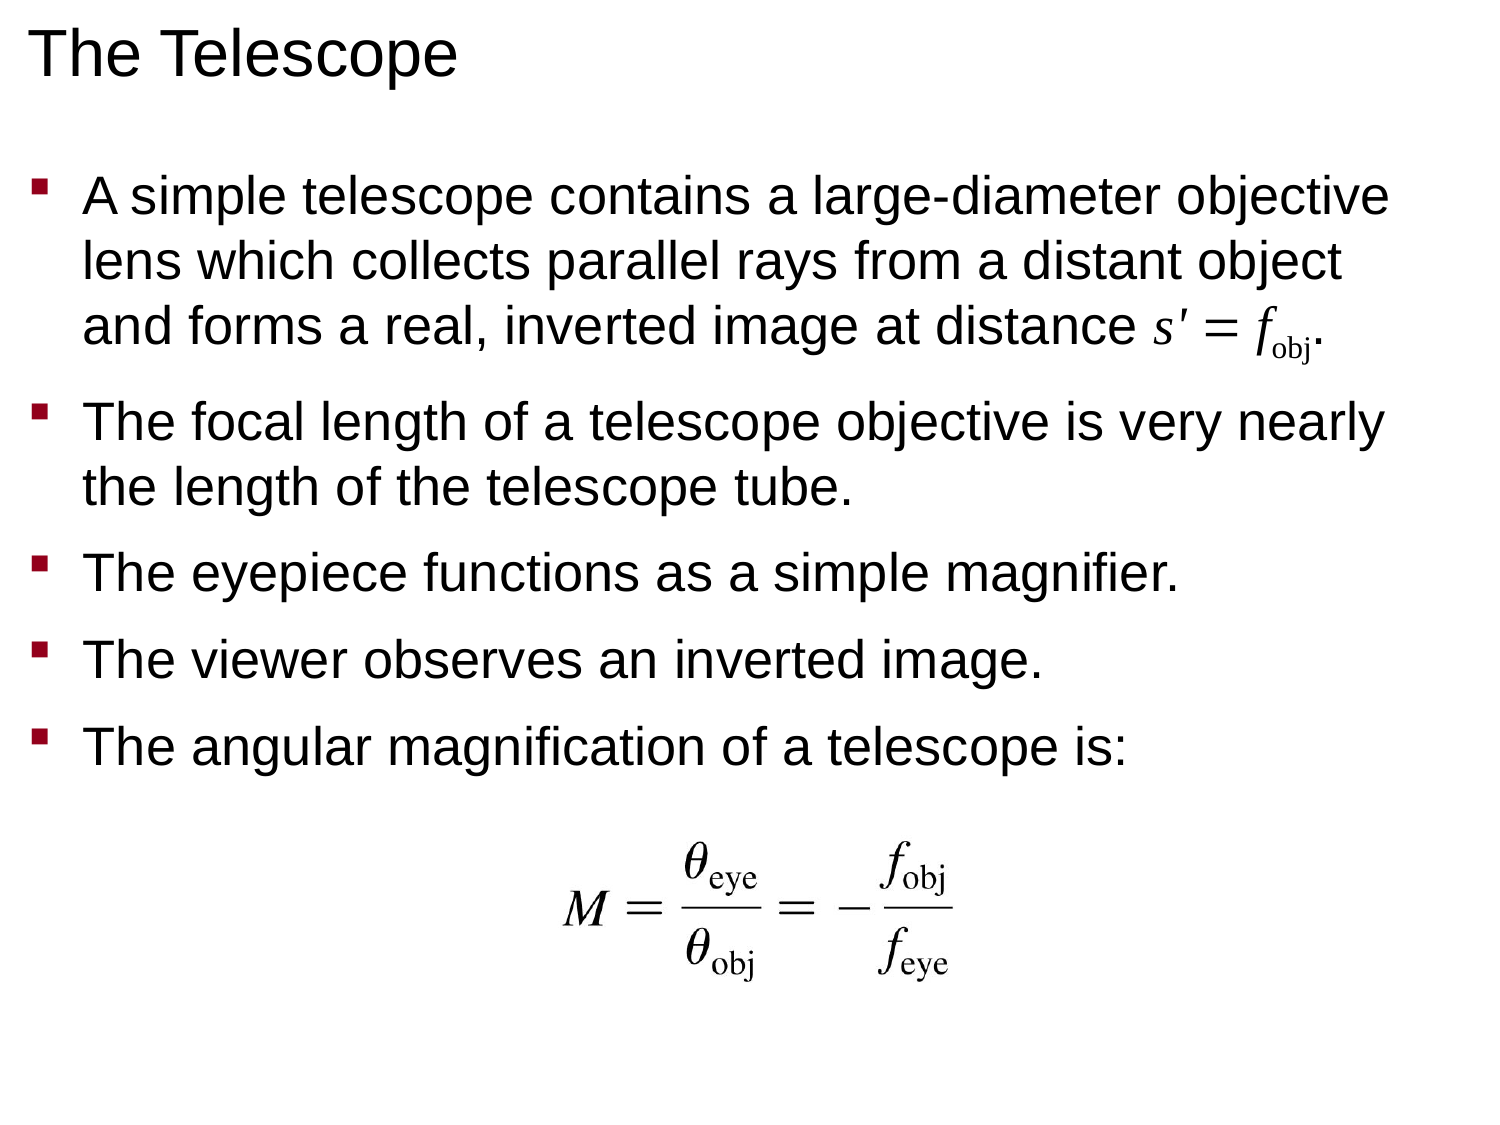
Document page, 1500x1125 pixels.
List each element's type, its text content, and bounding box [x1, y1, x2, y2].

picture [557, 835, 970, 988]
title The Telescope [12, 24, 1288, 76]
text_box A simple telescope contains a large-diameter objective lens which collects parallel rays from a distant object and forms a real, inverted image at distance s'  fobj. The focal length of a telescope objective is very nearly the length of the telescope tube. The eyepiece functions as a simple magnifier. The viewer observes an inverted image. The angular magnification of a telescope is: [12, 153, 1463, 784]
